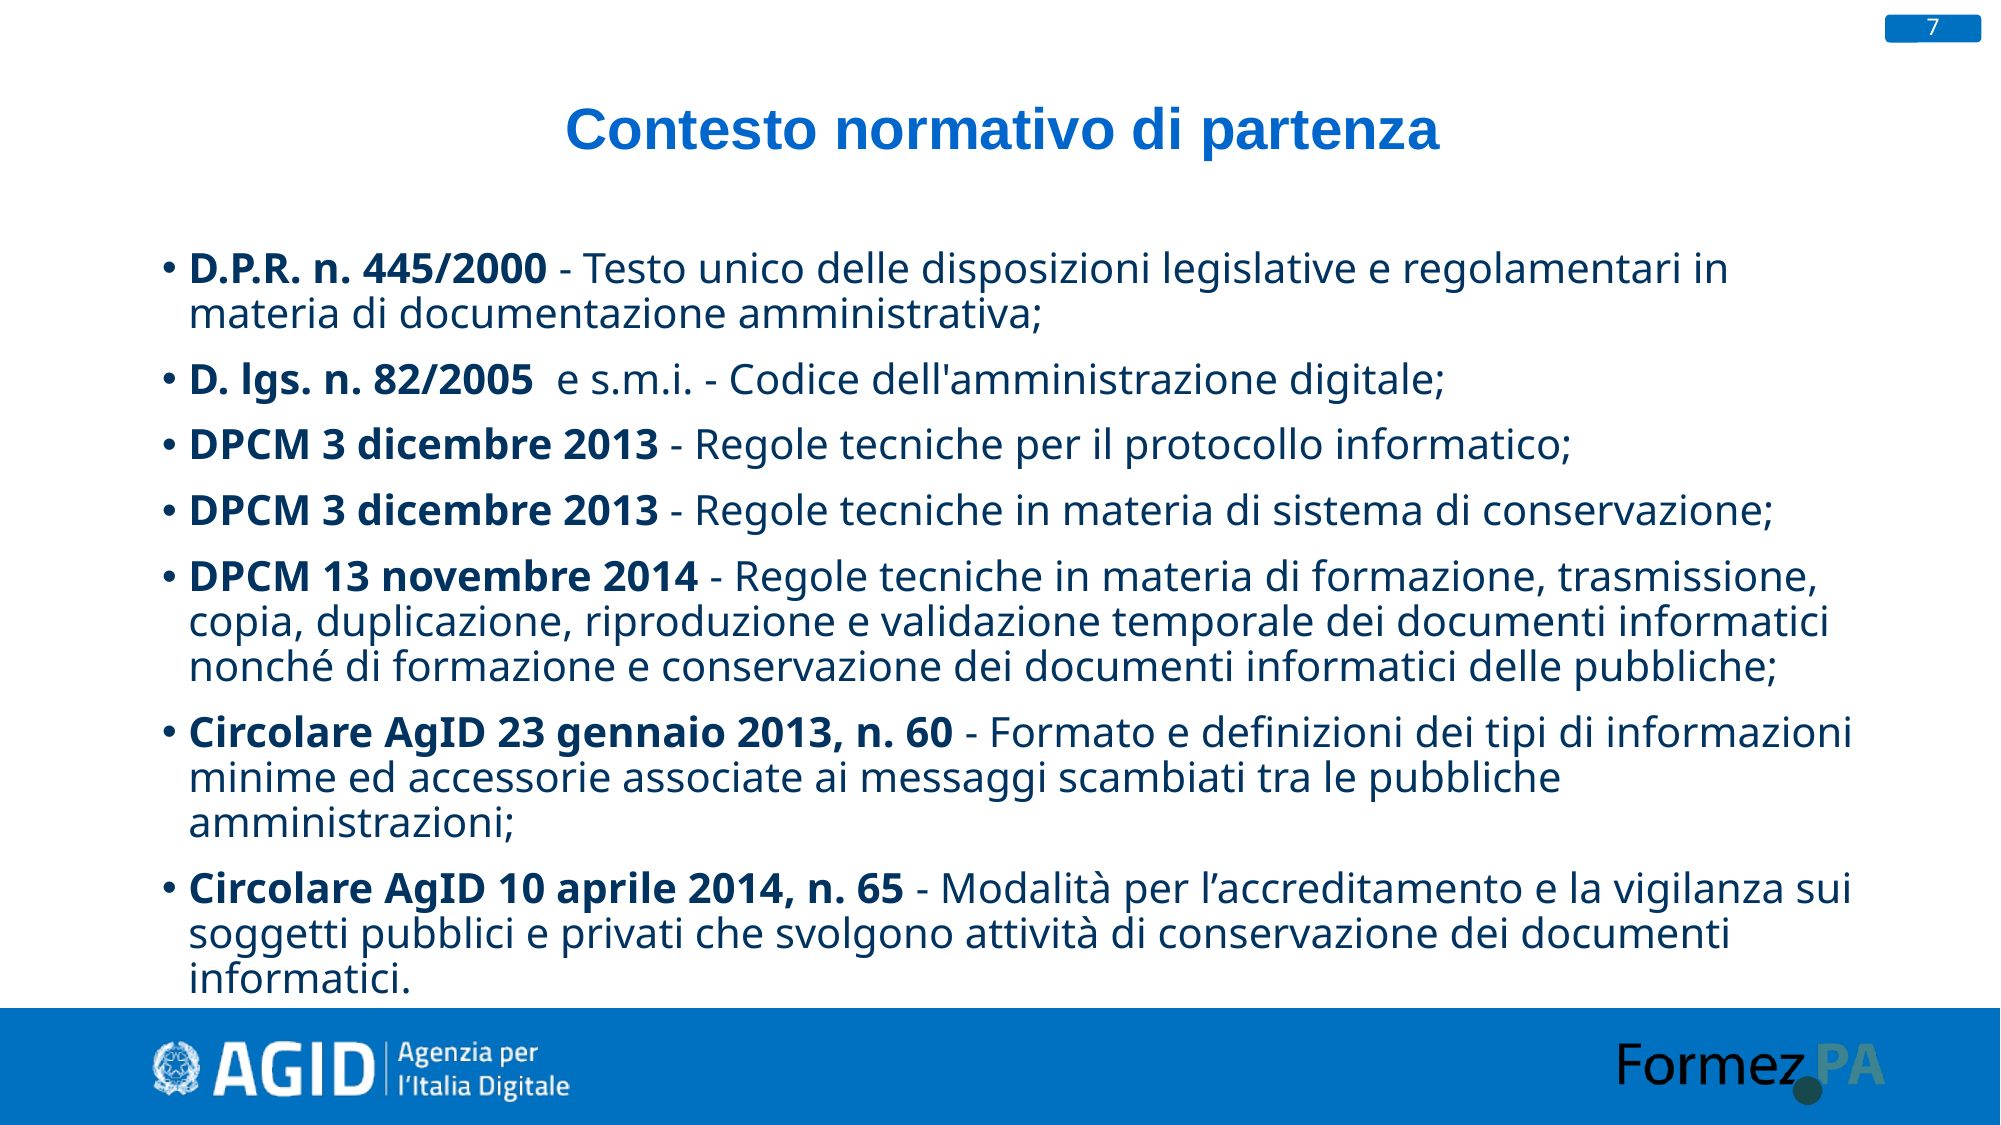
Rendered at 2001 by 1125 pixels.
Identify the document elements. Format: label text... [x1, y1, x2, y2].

picture [1614, 1038, 1890, 1108]
text_box [0, 1009, 2000, 1125]
text_box 7 [1885, 14, 1982, 43]
text_box D.P.R. n. 445/2000 - Testo unico delle disposizioni legislative e regolamentari in materia di documentazione amministrativa; D. lgs. n. 82/2005 e s.m.i. - Codice dell'amministrazione digitale; DPCM 3 dicembre 2013 - Regole tecniche per il protocollo informatico; DPCM 3 dicembre 2013 - Regole tecniche in materia di sistema di conservazione; DPCM 13 novembre 2014 - Regole tecniche in materia di formazione, trasmissione, copia, duplicazione, riproduzione e validazione temporale dei documenti informatici nonché di formazione e conservazione dei documenti informatici delle pubbliche; Circolare AgID 23 gennaio 2013, n. 60 - Formato e definizioni dei tipi di informazioni minime ed accessorie associate ai messaggi scambiati tra le pubbliche amministrazioni; Circolare AgID 10 aprile 2014, n. 65 - Modalità per l’accreditamento e la vigilanza sui soggetti pubblici e privati che svolgono attività di conservazione dei documenti informatici. [116, 239, 1890, 1010]
text_box Contesto normativo di partenza [467, 83, 1539, 169]
picture [152, 1029, 571, 1120]
